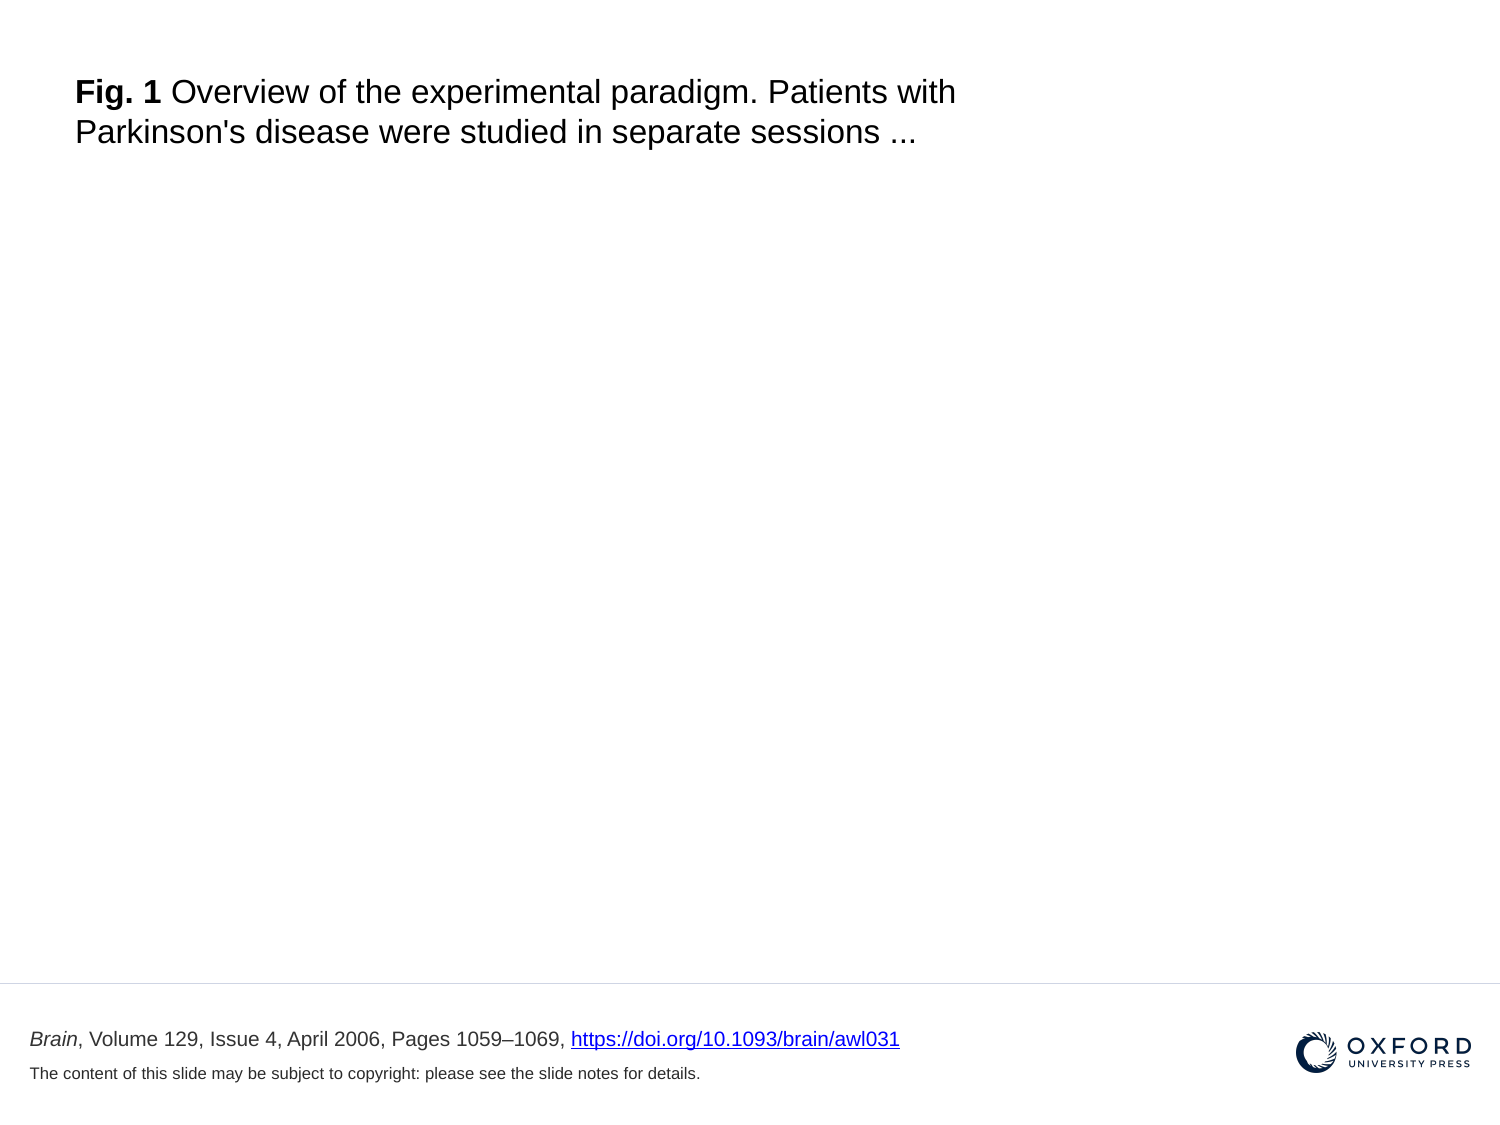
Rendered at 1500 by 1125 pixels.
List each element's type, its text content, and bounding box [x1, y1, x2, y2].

title Fig. 1 Overview of the experimental paradigm. Patients with Parkinson's disease were studied in separate sessions ... [75, 69, 1078, 171]
picture [1296, 1032, 1471, 1073]
footer Brain, Volume 129, Issue 4, April 2006, Pages 1059–1069, https://doi.org/10.1093/brain/awl031 The content of this slide may be subject to copyright: please see the slide notes for details. [0, 983, 1260, 1125]
